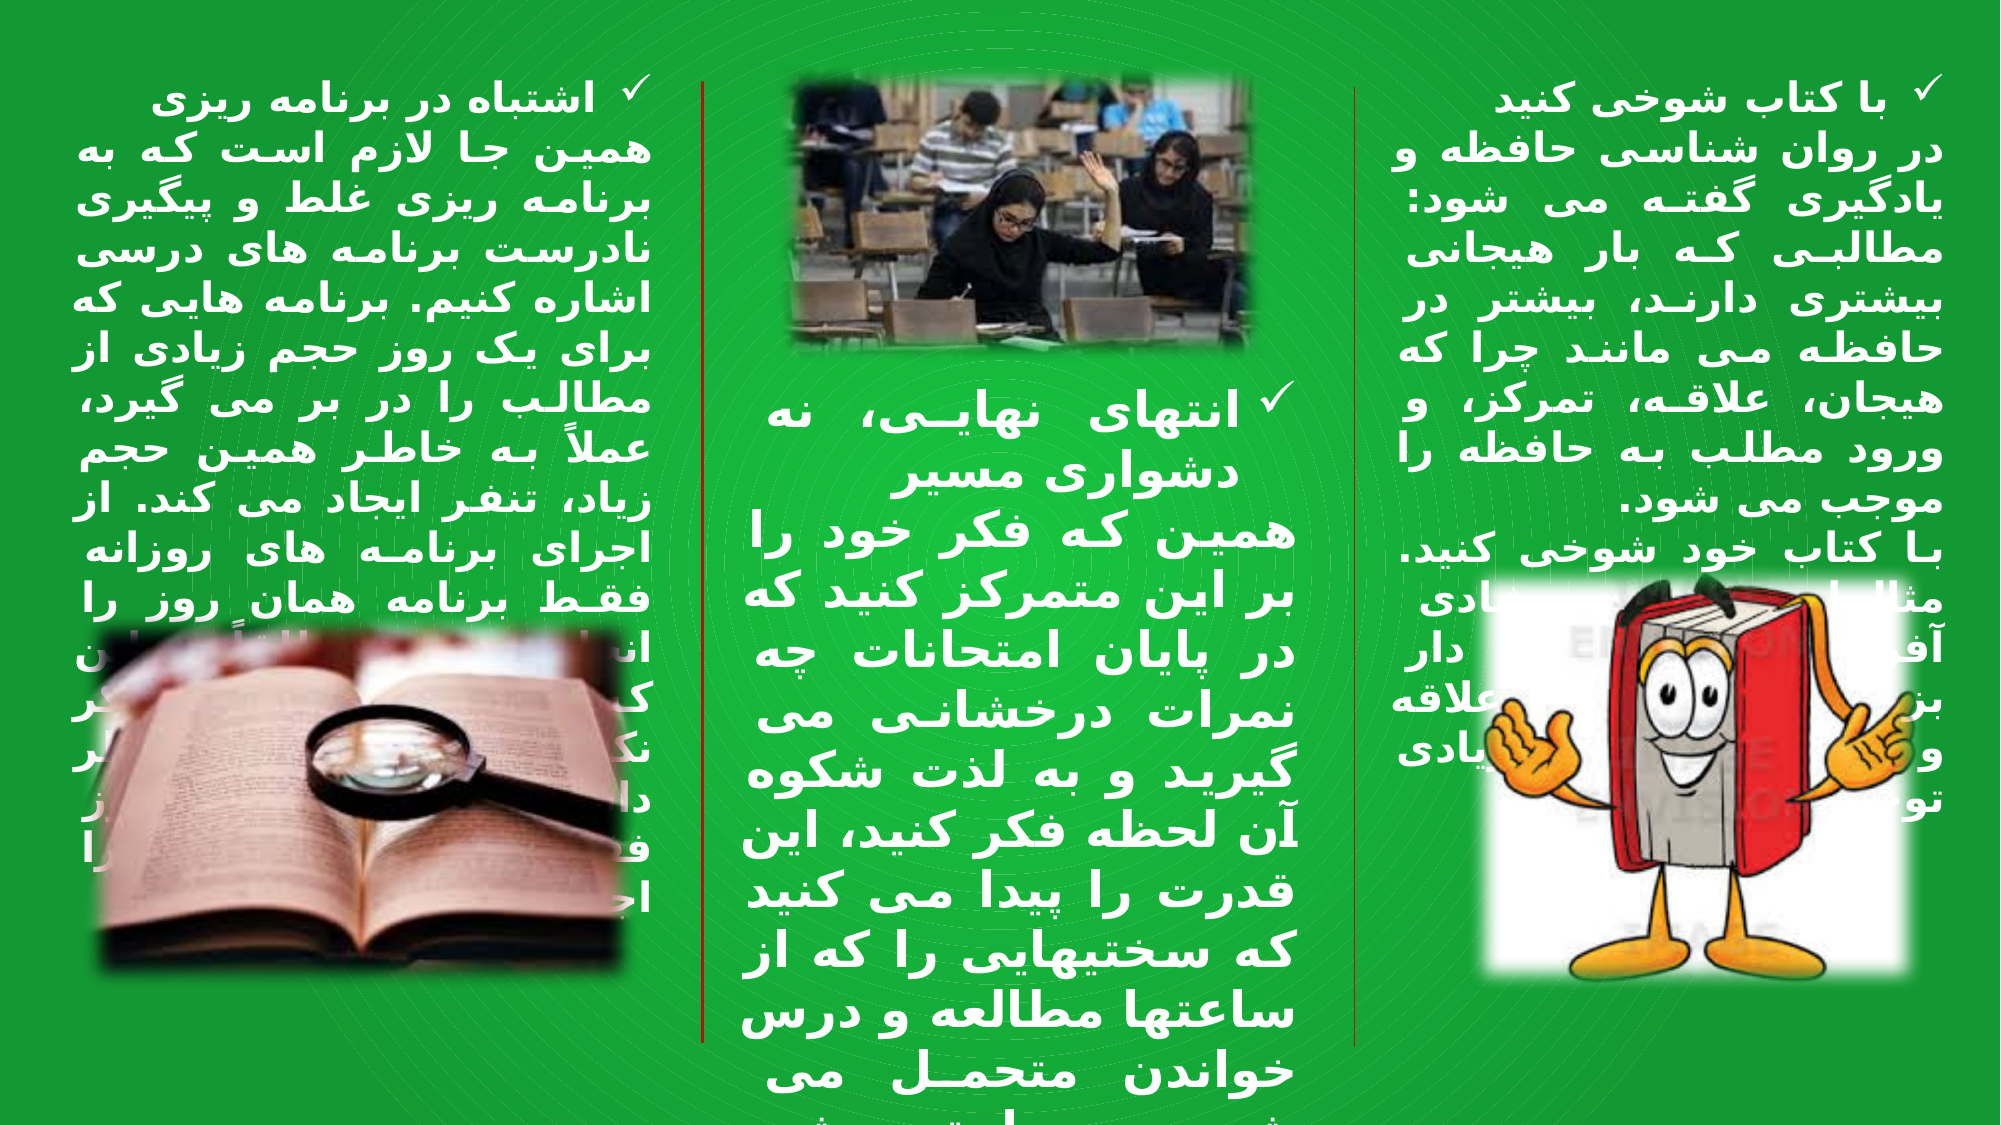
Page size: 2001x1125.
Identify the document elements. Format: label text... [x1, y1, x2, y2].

picture [776, 63, 1266, 364]
text_box اشتباه در برنامه ریزی همین جا لازم است که به برنامه ریزی غلط و پیگیری نادرست برنامه های درسی اشاره کنیم. برنامه هایی که برای یک روز حجم زیادی از مطالب را در بر می گیرد، عملاً به خاطر همین حجم زیاد، تنفر ایجاد می کند. از اجرای برنامه های روزانه فقط برنامه همان روز را انجام دهید و مطلقاً به این که “چند صفحه مانده” فکر نکنید. باید همیشه به خاطر داشته باشید که هر روز فقط برنامه همان روز را اجرا کنید. [53, 63, 668, 929]
text_box با کتاب شوخی کنید در روان شناسی حافظه و یادگیری گفته می شود: مطالبی که بار هیجانی بیشتری دارند، بیشتر در حافظه می مانند چرا که هیجان، علاقه، تمرکز، و ورود مطلب به حافظه را موجب می شود. با کتاب خود شوخی کنید. مثالهایی مهیج، شادی آفرین و حتی خنده دار بزنید. این موضوع به علاقه و تمرکز شما کمک زیادی توجه می کند. [1373, 63, 1960, 829]
text_box انتهای نهایی، نه دشواری مسیر همین که فکر خود را بر این متمرکز کنید که در پایان امتحانات چه نمرات درخشانی می گیرید و به لذت شکوه آن لحظه فکر کنید، این قدرت را پیدا می کنید که سختیهایی را که از ساعتها مطالعه و درس خواندن متحمل می شوید، به راحتی پشت سر بگذارید. مدام در ذهن خود موفقیتهای نهایی را مجسم کنید. [725, 369, 1313, 1125]
picture [1466, 562, 1926, 992]
picture [81, 610, 641, 992]
